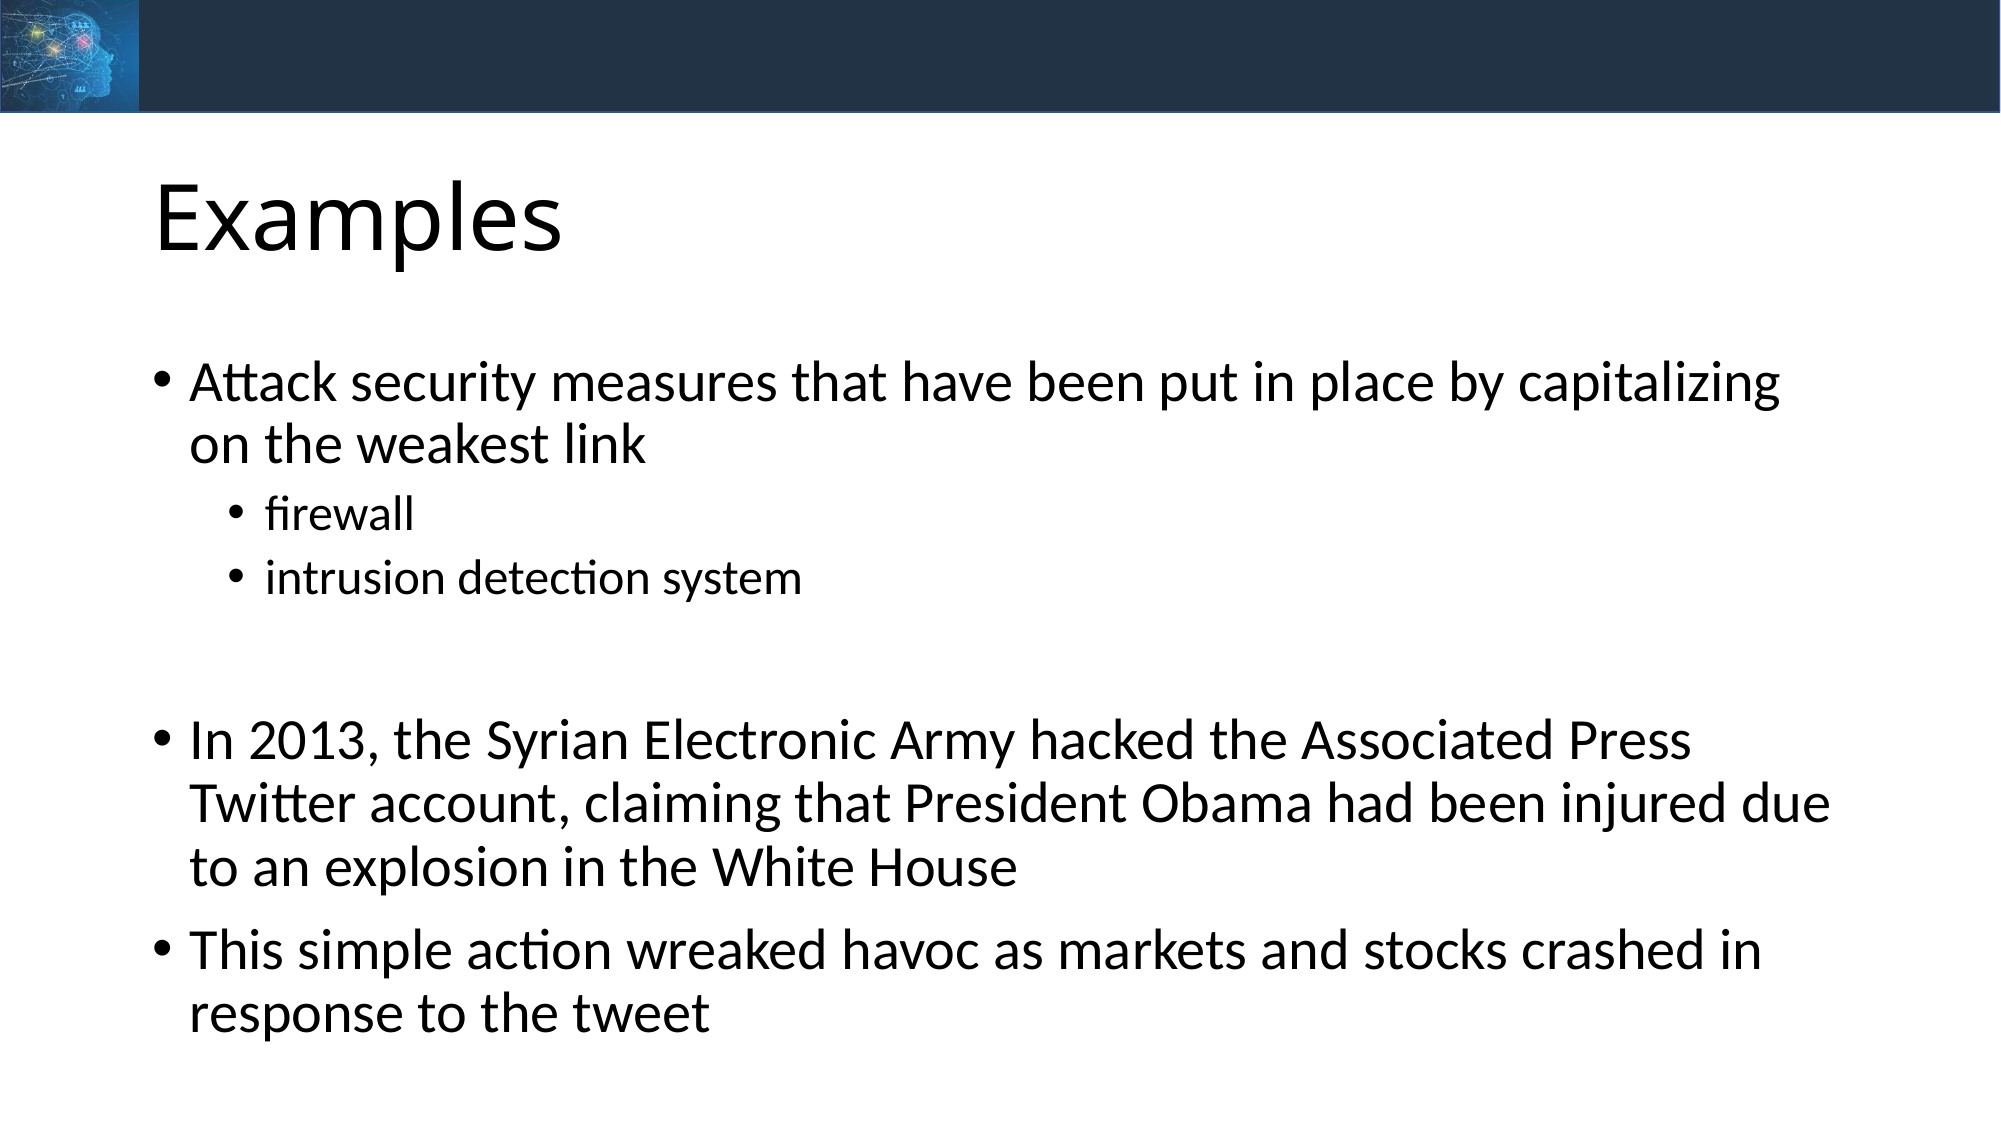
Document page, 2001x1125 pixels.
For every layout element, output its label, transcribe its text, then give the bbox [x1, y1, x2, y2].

list Attack security measures that have been put in place by capitalizing on the weakest link firewall intrusion detection system In 2013, the Syrian Electronic Army hacked the Associated Press Twitter account, claiming that President Obama had been injured due to an explosion in the White House This simple action wreaked havoc as markets and stocks crashed in response to the tweet [137, 343, 1863, 1057]
title Examples [137, 111, 1863, 330]
picture [2, 0, 139, 111]
